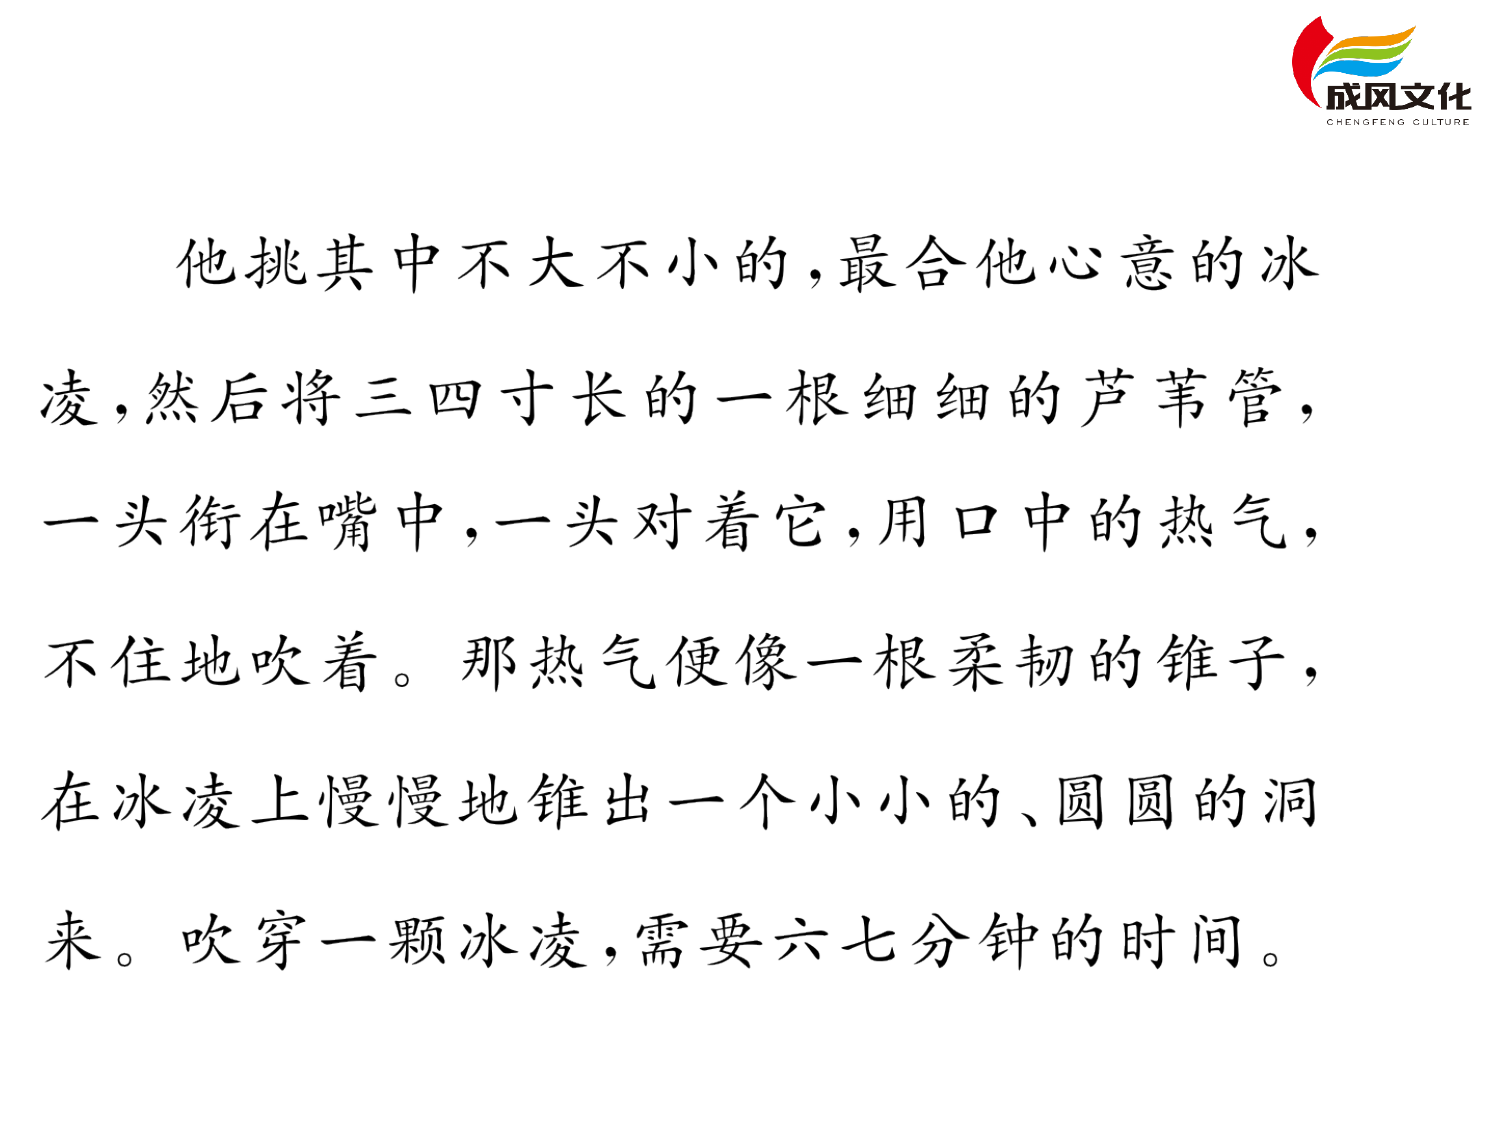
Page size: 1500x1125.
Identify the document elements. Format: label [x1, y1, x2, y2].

picture [1281, 0, 1489, 136]
picture [35, 470, 1453, 1000]
picture [35, 176, 1453, 457]
